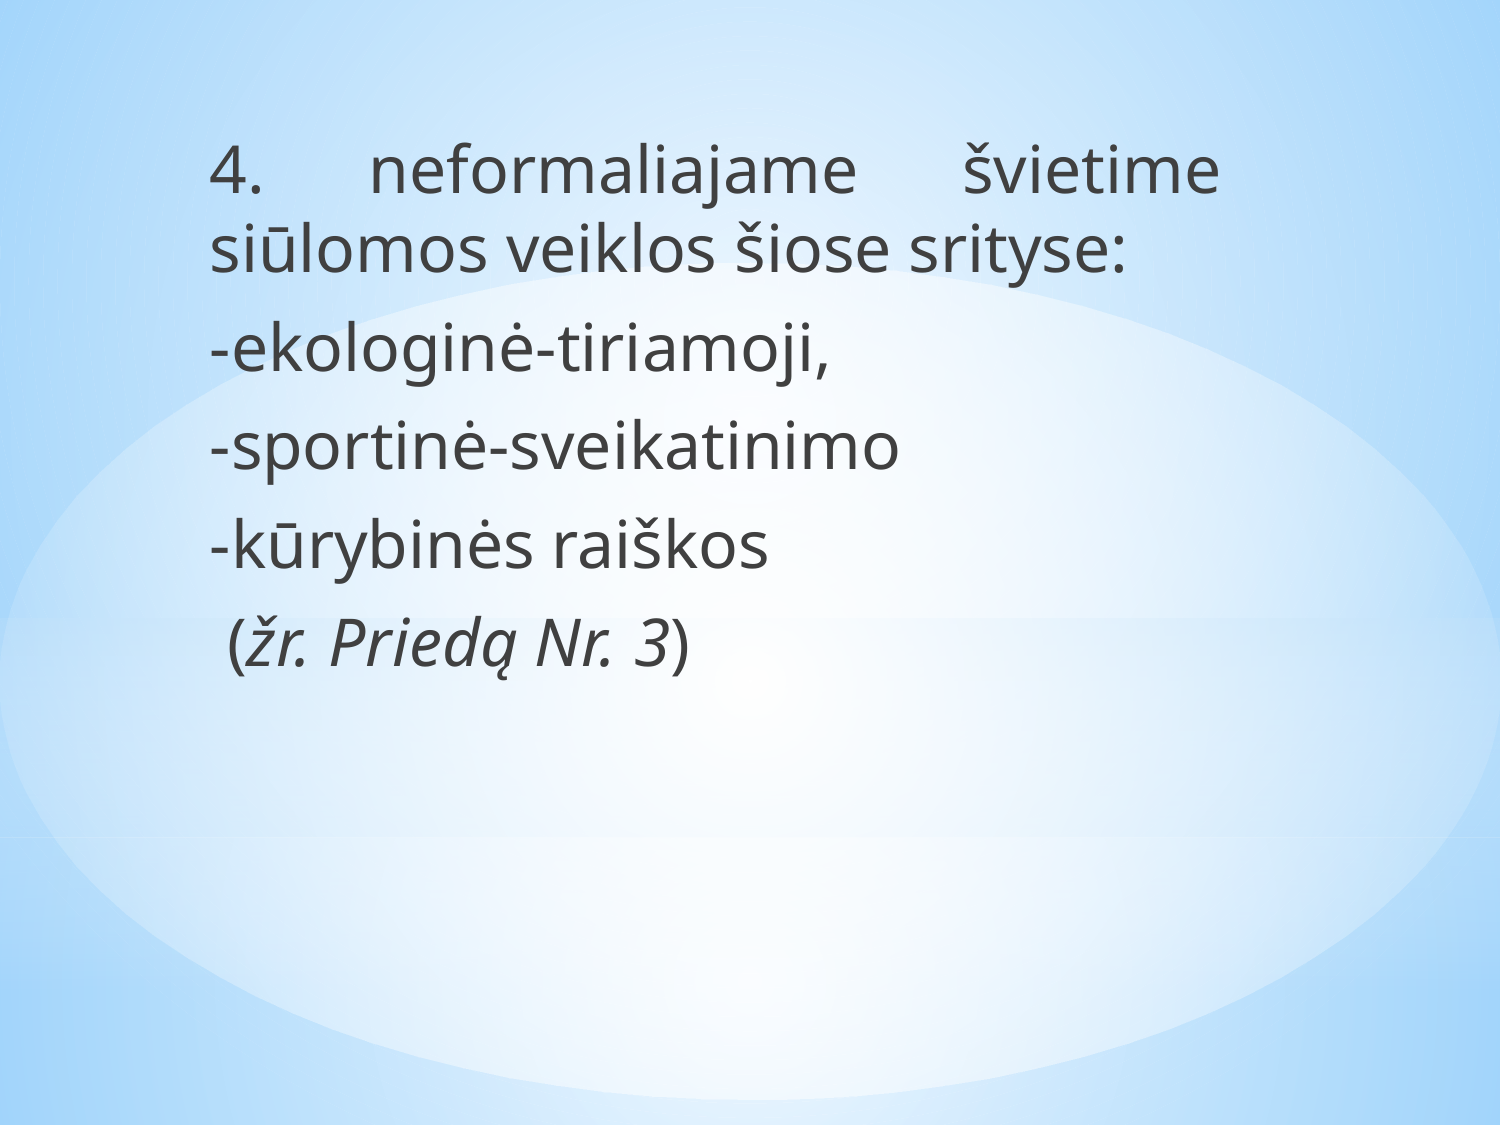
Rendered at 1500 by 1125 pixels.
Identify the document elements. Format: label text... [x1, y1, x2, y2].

list 4. neformaliajame švietime siūlomos veiklos šiose srityse: -ekologinė-tiriamoji, -sportinė-sveikatinimo -kūrybinės raiškos (žr. Priedą Nr. 3) [187, 120, 1238, 690]
